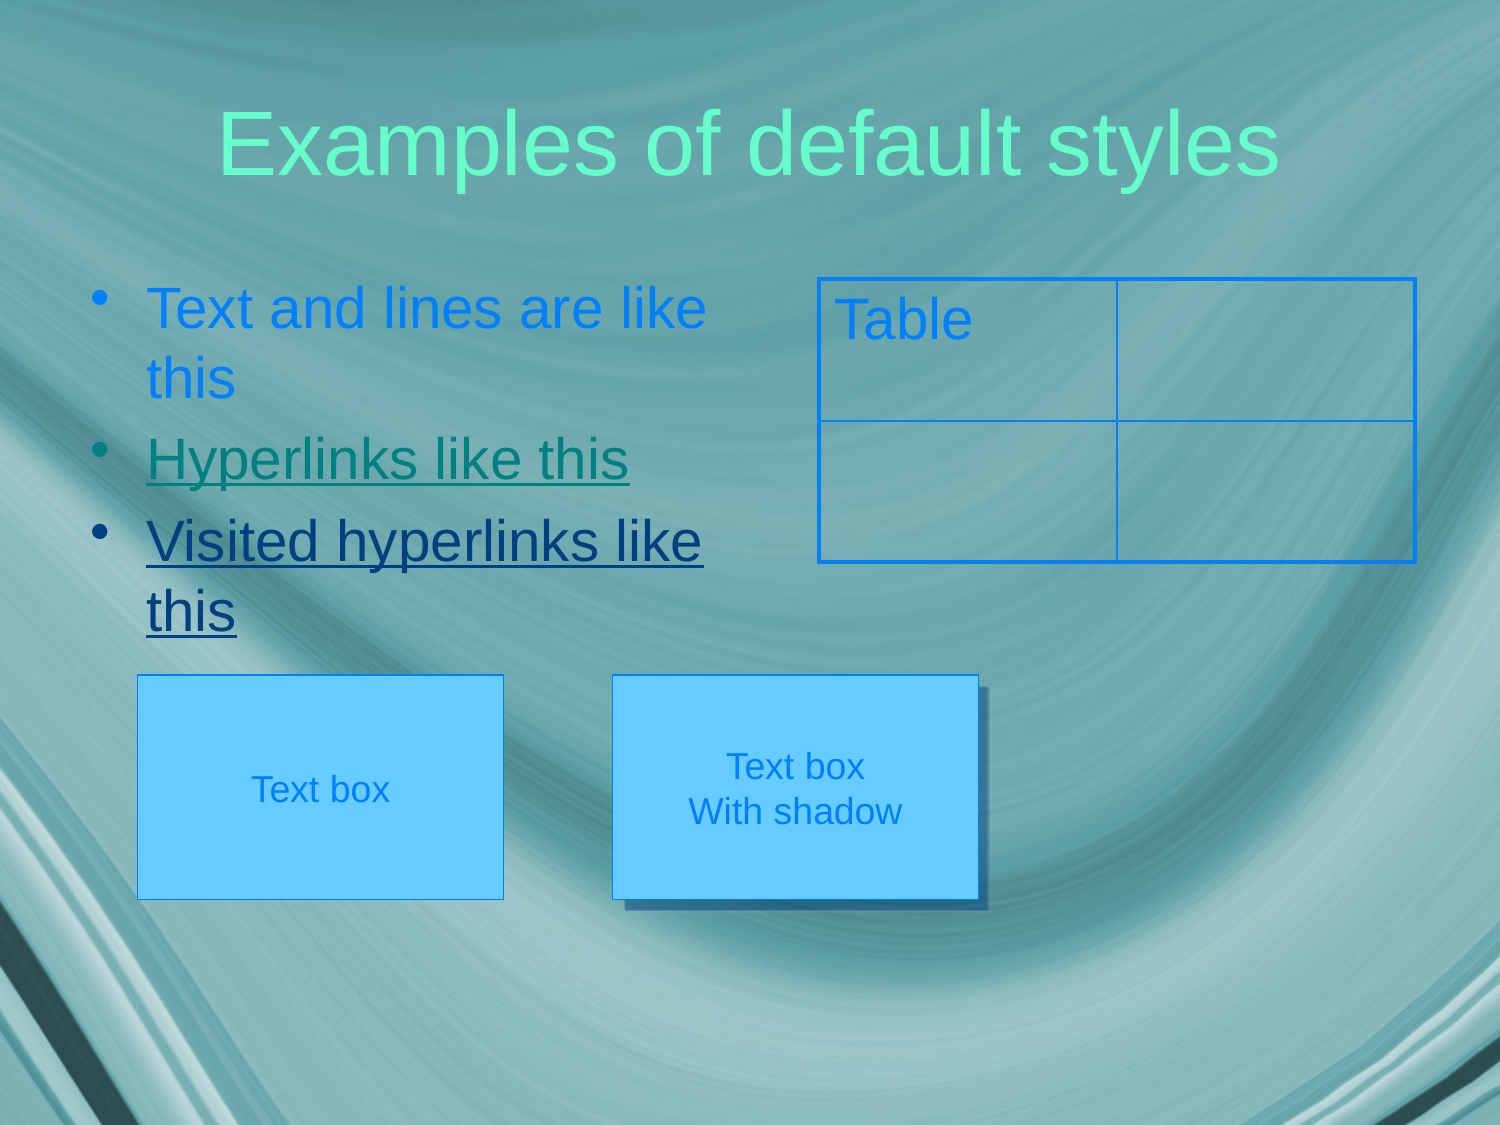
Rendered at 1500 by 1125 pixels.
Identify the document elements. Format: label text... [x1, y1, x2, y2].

table_cell [821, 422, 1116, 560]
picture [0, 0, 1500, 1125]
text_box Text box [137, 675, 504, 900]
table_header [1118, 281, 1413, 420]
text_box Text box With shadow [612, 675, 979, 900]
title Examples of default styles [75, 45, 1425, 233]
table_cell [1118, 422, 1413, 560]
list Text and lines are like this Hyperlinks like this Visited hyperlinks like this [75, 262, 738, 870]
table_header Table [821, 281, 1116, 420]
